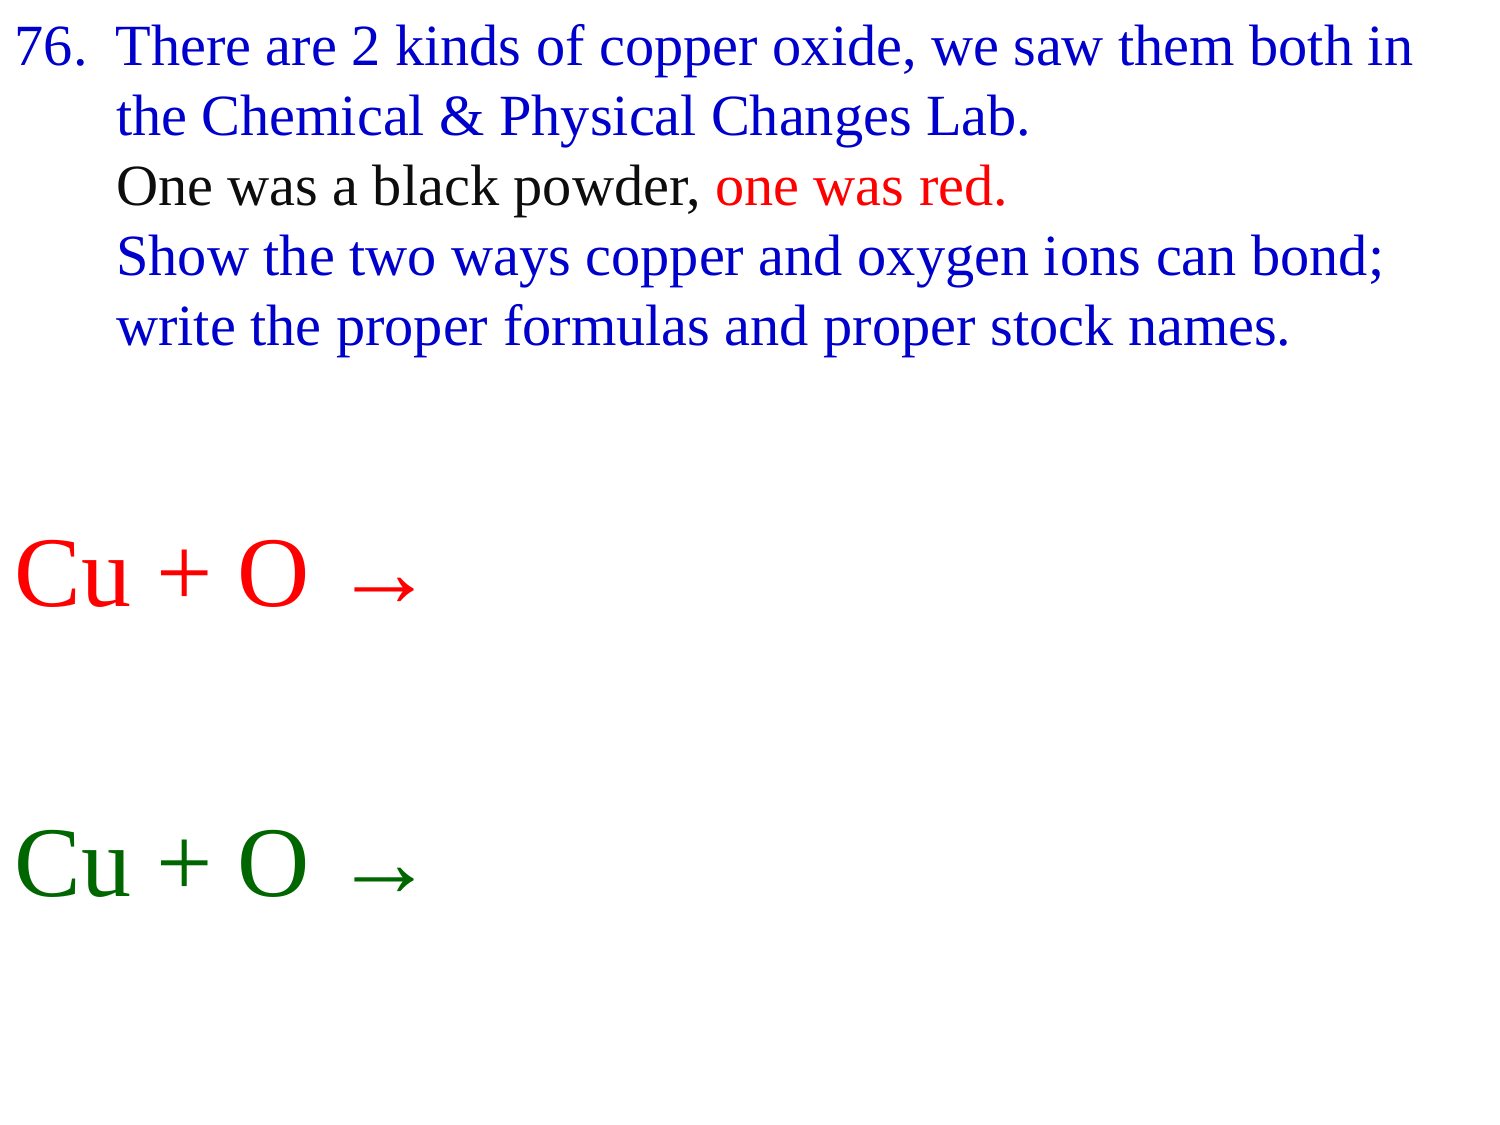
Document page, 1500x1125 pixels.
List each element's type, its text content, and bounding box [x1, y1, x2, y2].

text_box 76. There are 2 kinds of copper oxide, we saw them both in the Chemical & Physical Changes Lab. One was a black powder, one was red. Show the two ways copper and oxygen ions can bond; write the proper formulas and proper stock names. Cu + O → Cu + O → [0, 0, 1500, 1044]
